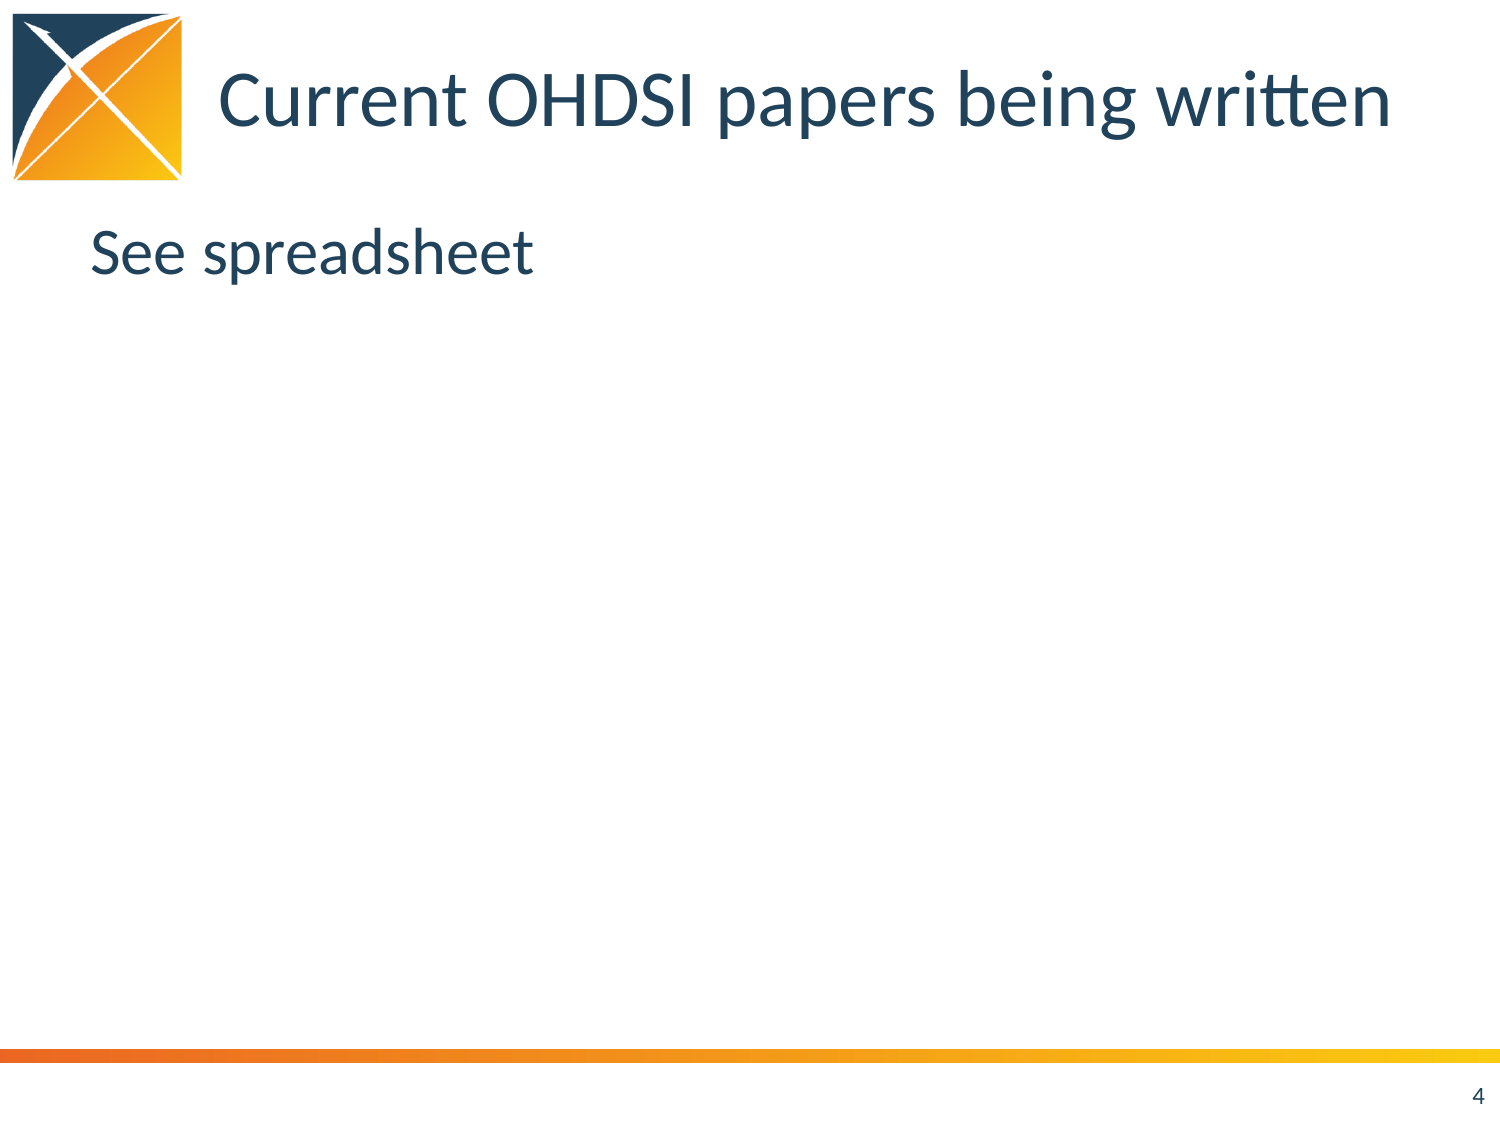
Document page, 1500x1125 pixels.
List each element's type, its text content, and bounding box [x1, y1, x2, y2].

picture [0, 0, 206, 200]
list See spreadsheet [75, 200, 1425, 1005]
title Current OHDSI papers being written [187, 24, 1425, 163]
slide_number 4 [1149, 1065, 1500, 1125]
